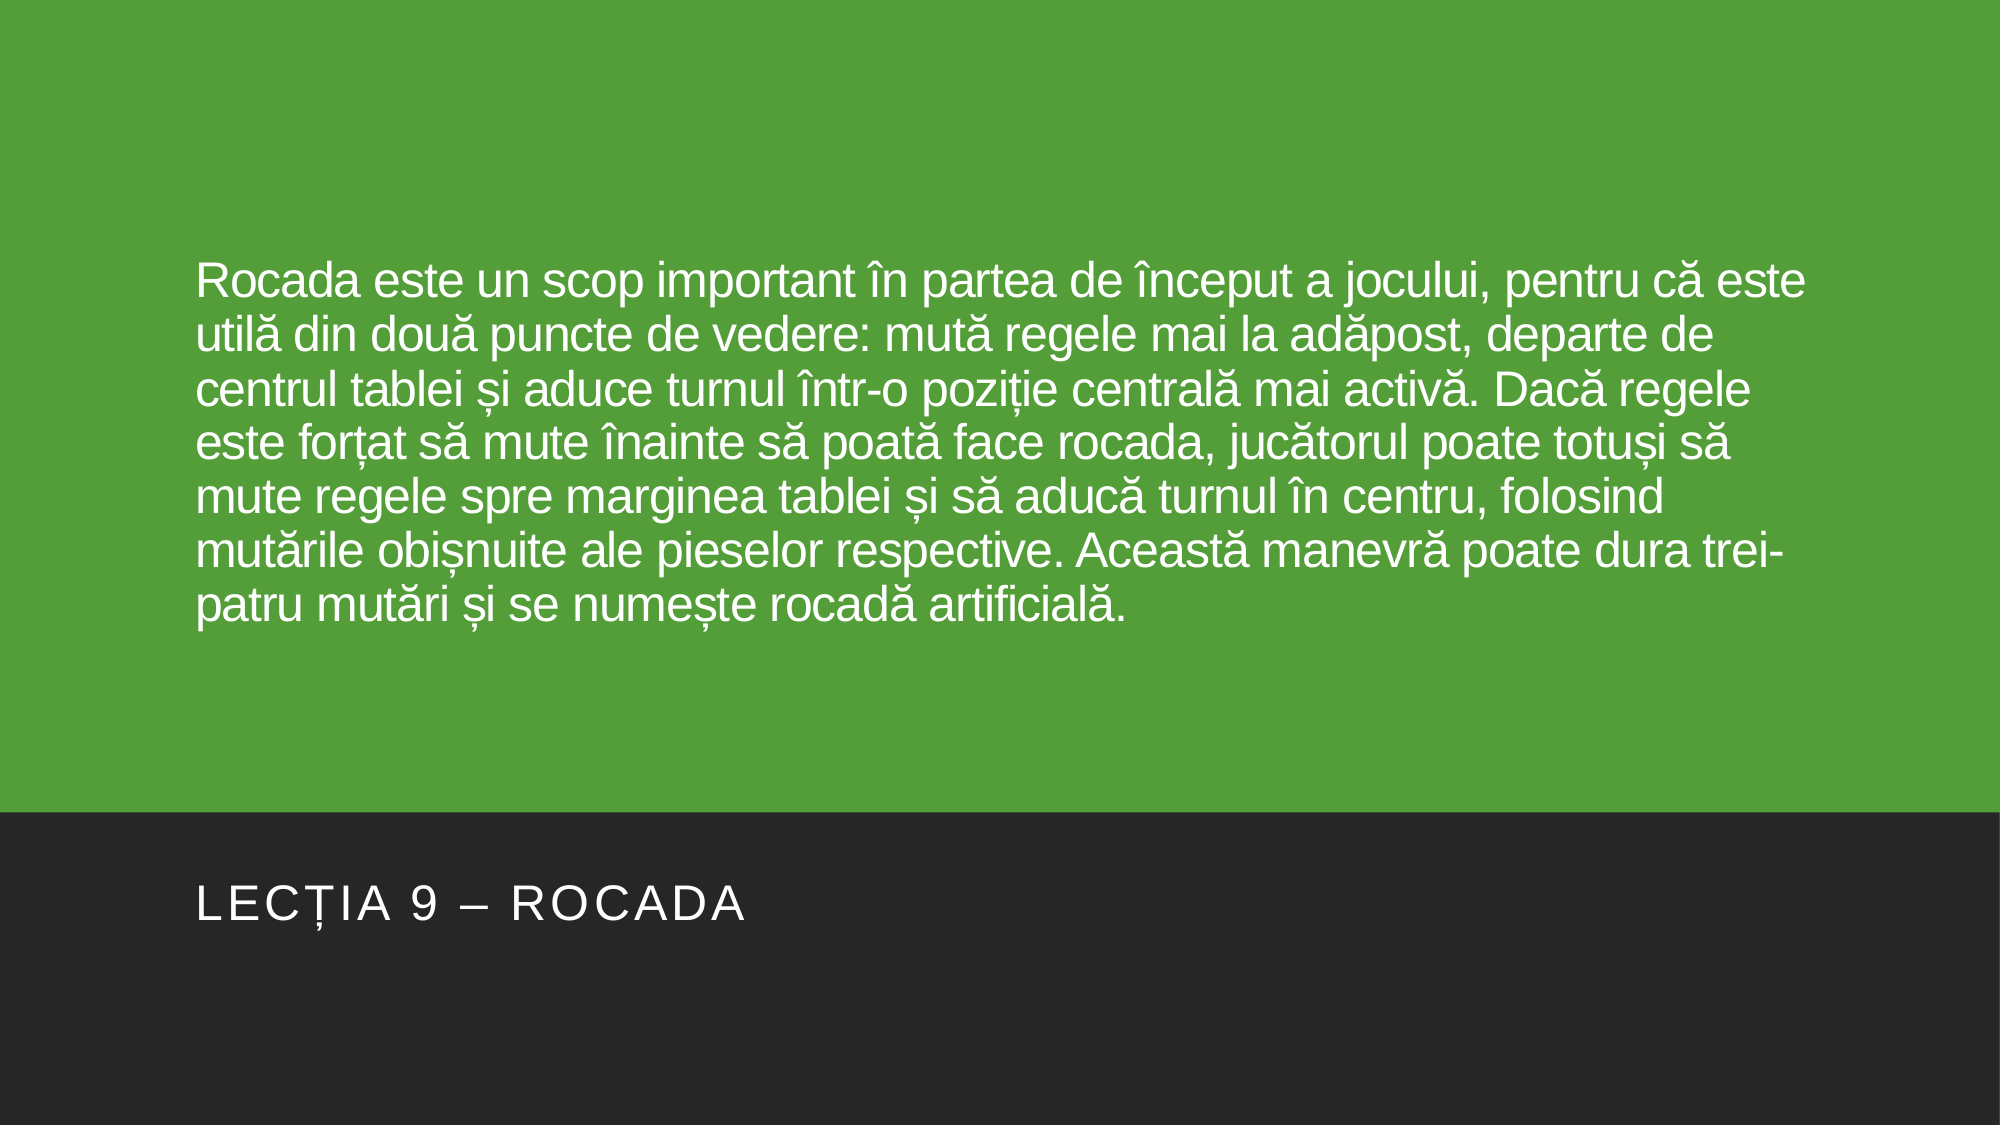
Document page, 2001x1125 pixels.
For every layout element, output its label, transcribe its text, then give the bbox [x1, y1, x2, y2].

text_box [0, 0, 2000, 811]
subtitle Lecția 9 – rocada [180, 857, 1831, 1045]
title Rocada este un scop important în partea de început a jocului, pentru că este utilă din două puncte de vedere: mută regele mai la adăpost, departe de centrul tablei și aduce turnul într-o poziție centrală mai activă. Dacă regele este forțat să mute înainte să poată face rocada, jucătorul poate totuși să mute regele spre marginea tablei și să aducă turnul în centru, folosind mutările obișnuite ale pieselor respective. Această manevră poate dura trei-patru mutări și se numește rocadă artificială. [180, 124, 1830, 763]
text_box [0, 811, 2000, 1125]
